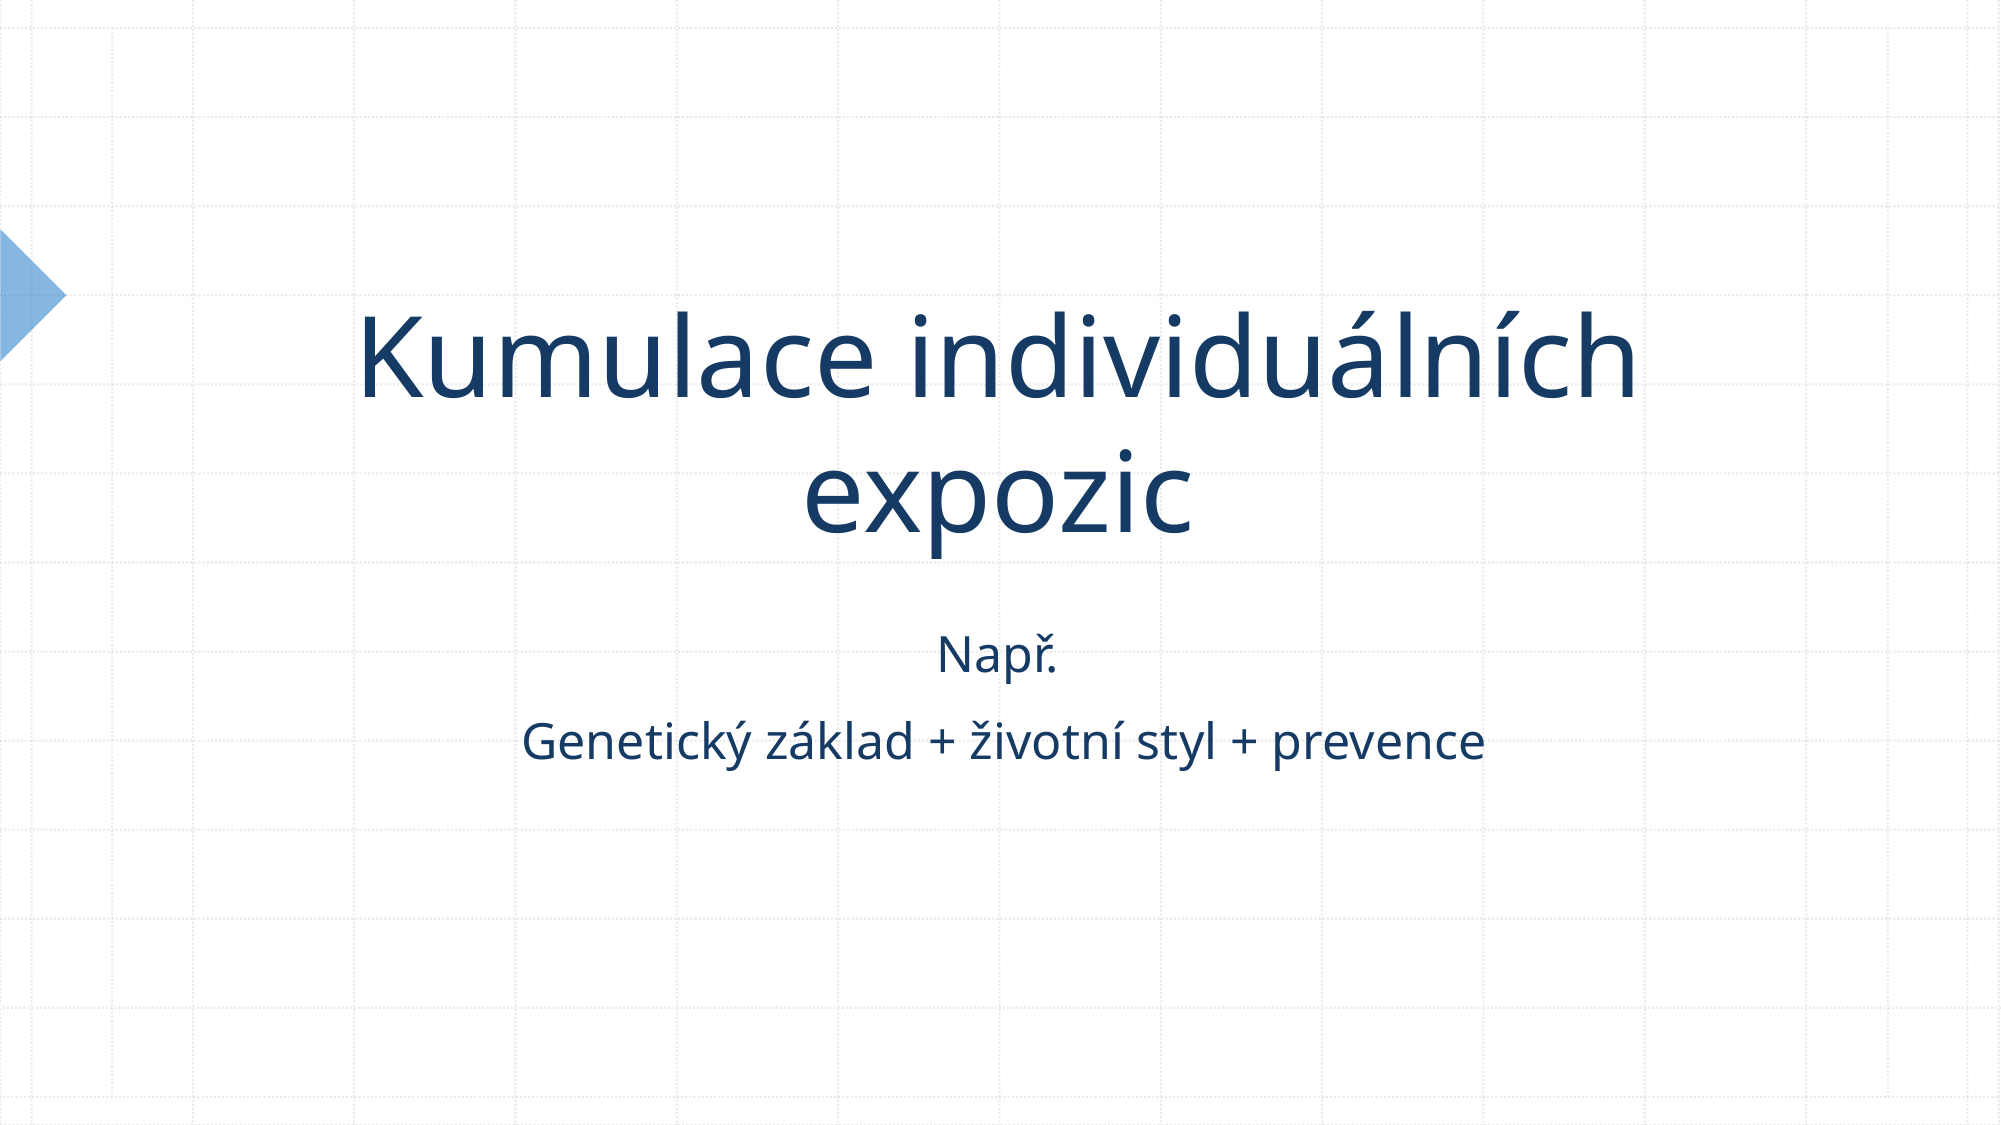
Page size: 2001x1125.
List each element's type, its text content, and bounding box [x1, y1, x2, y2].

title Kumulace individuálních expozic [193, 184, 1803, 563]
list Např. Genetický základ + životní styl + prevence [354, 609, 1642, 910]
